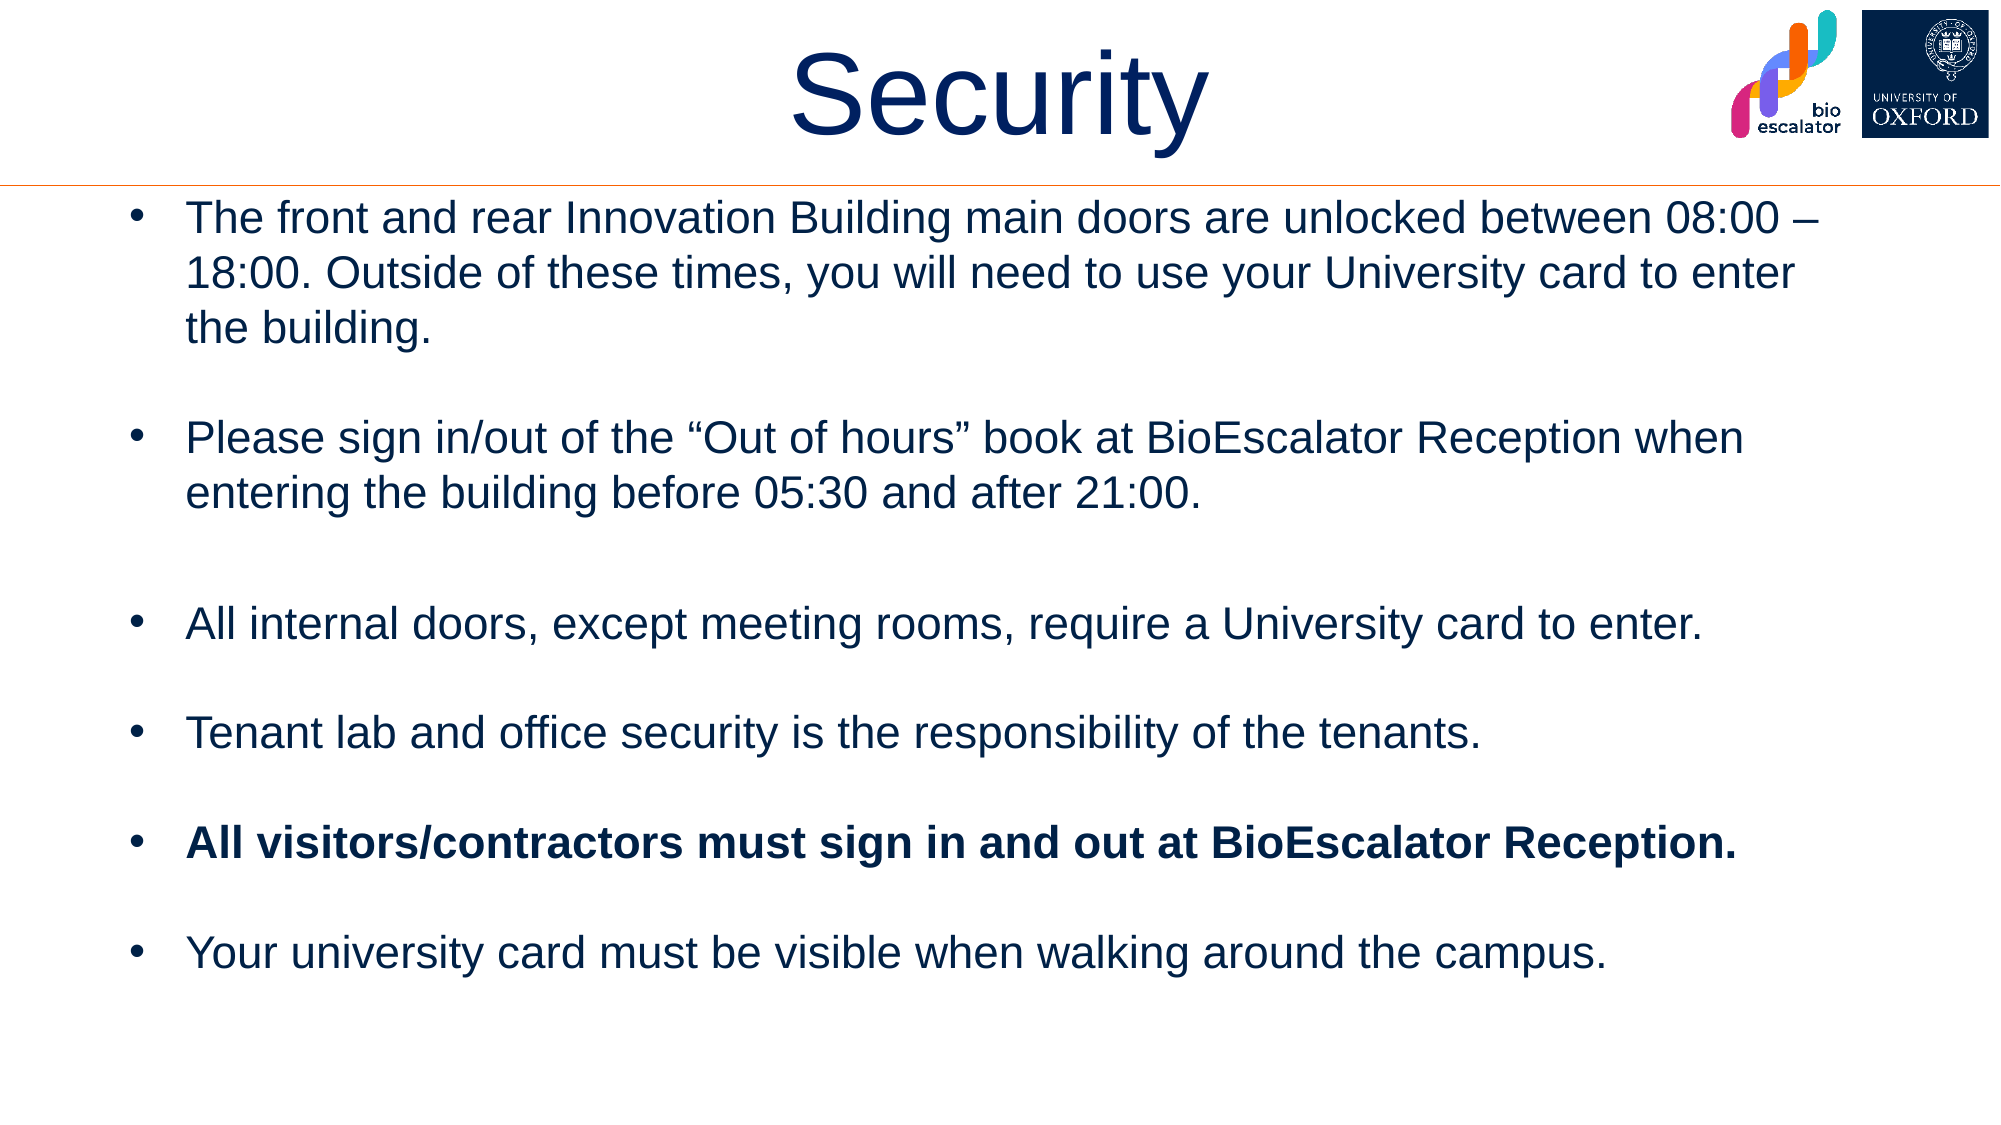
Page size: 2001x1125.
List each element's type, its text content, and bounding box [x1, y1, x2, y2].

text_box Security [114, 8, 1886, 185]
picture [1714, 0, 2000, 148]
text_box The front and rear Innovation Building main doors are unlocked between 08:00 – 18:00. Outside of these times, you will need to use your University card to enter the building. Please sign in/out of the “Out of hours” book at BioEscalator Reception when entering the building before 05:30 and after 21:00. All internal doors, except meeting rooms, require a University card to enter. Tenant lab and office security is the responsibility of the tenants. All visitors/contractors must sign in and out at BioEscalator Reception. Your university card must be visible when walking around the campus. [114, 186, 1886, 1125]
